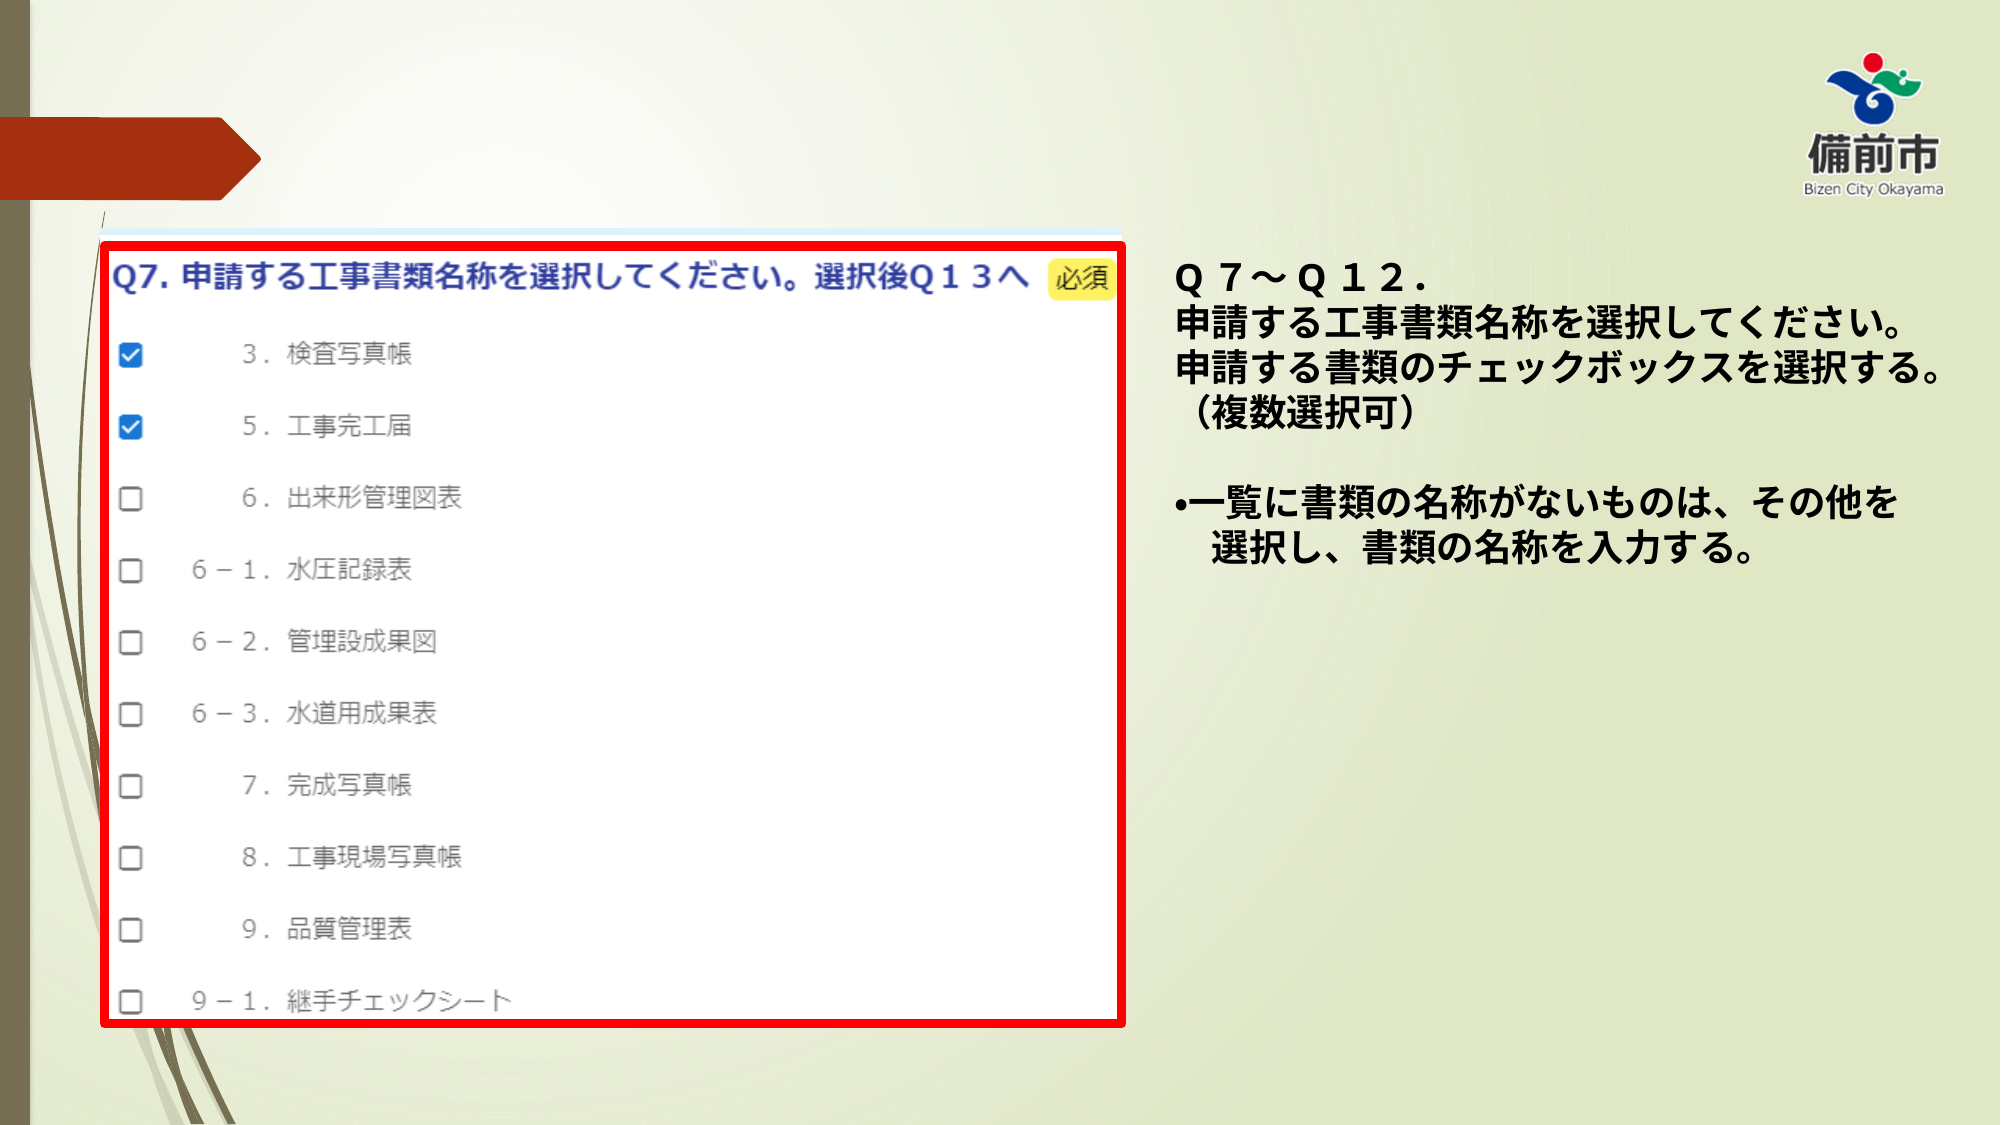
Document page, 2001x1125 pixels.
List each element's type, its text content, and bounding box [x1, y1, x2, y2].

text_box Q７～Q１２． 申請する工事書類名称を選択してください。 申請する書類のチェックボックスを選択する。 （複数選択可） ・一覧に書類の名称がないものは、その他を 選択し、書類の名称を入力する。 [1159, 246, 1976, 576]
picture [99, 228, 1122, 1027]
picture [1803, 52, 1947, 203]
